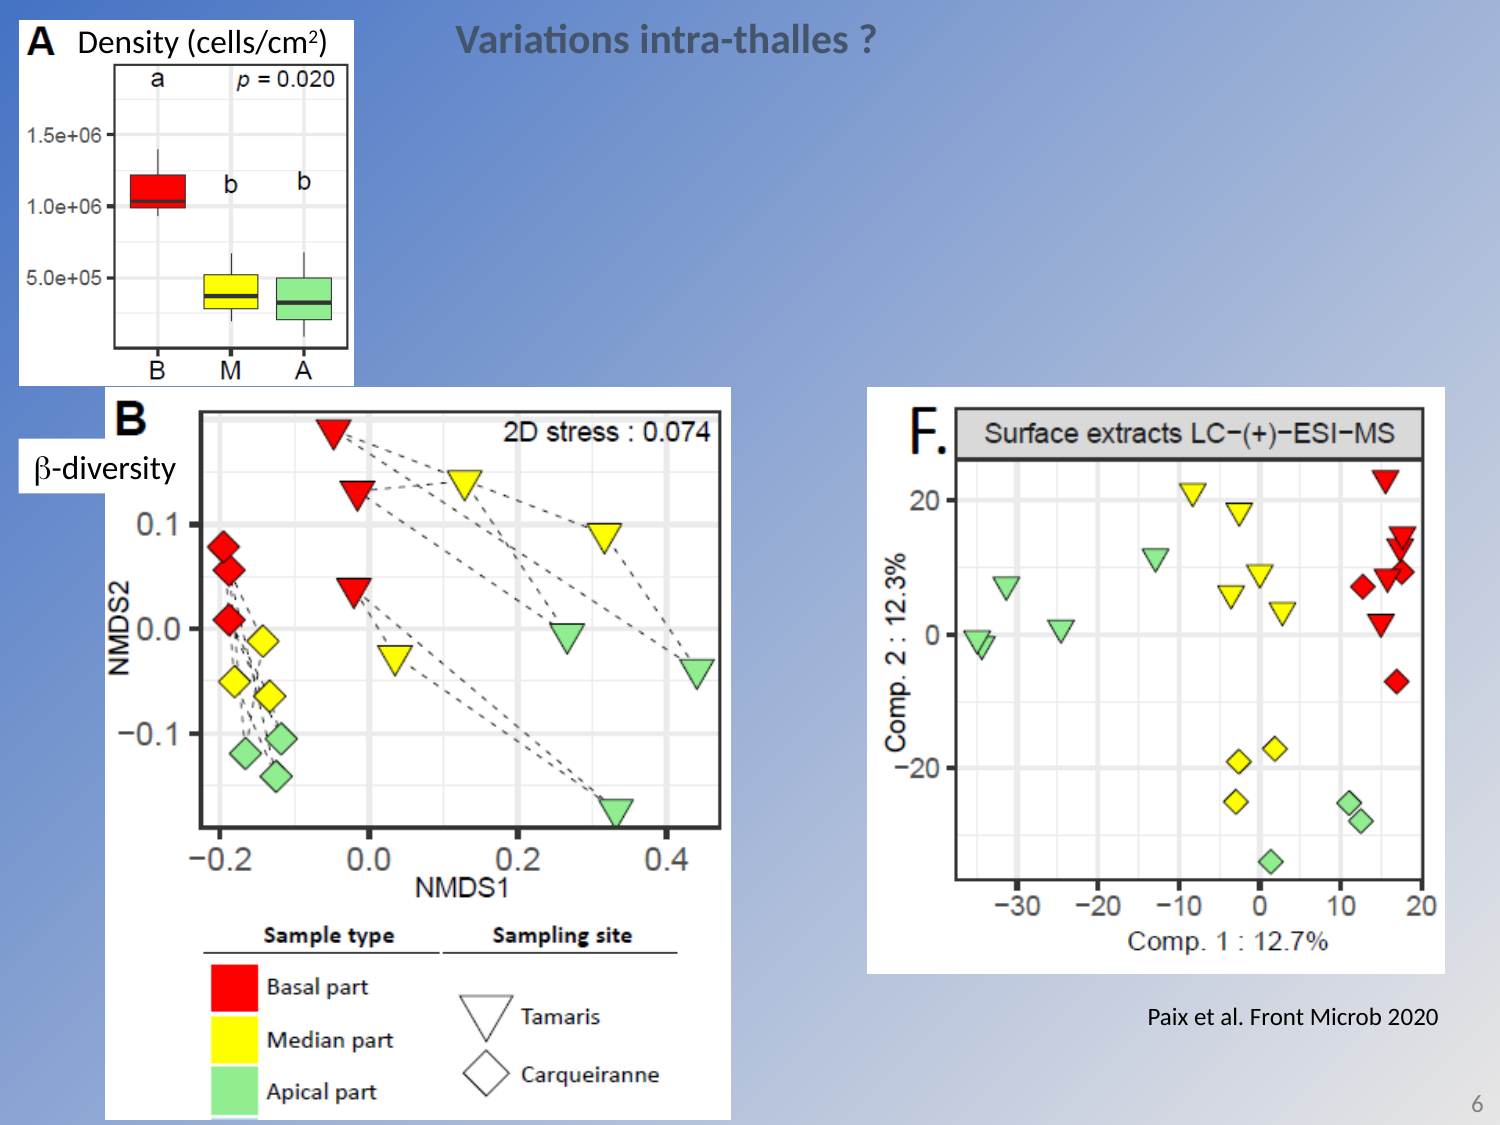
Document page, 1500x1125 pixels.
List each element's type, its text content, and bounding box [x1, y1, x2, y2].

text_box Variations intra-thalles ? [440, 4, 1438, 70]
picture [867, 387, 1445, 974]
text_box Density (cells/cm2) [62, 12, 354, 20]
picture [19, 20, 354, 386]
text_box 6 [1148, 1080, 1499, 1114]
text_box b-diversity [18, 438, 105, 494]
picture [105, 387, 731, 1120]
text_box Paix et al. Front Microb 2020 [1132, 993, 1500, 1038]
